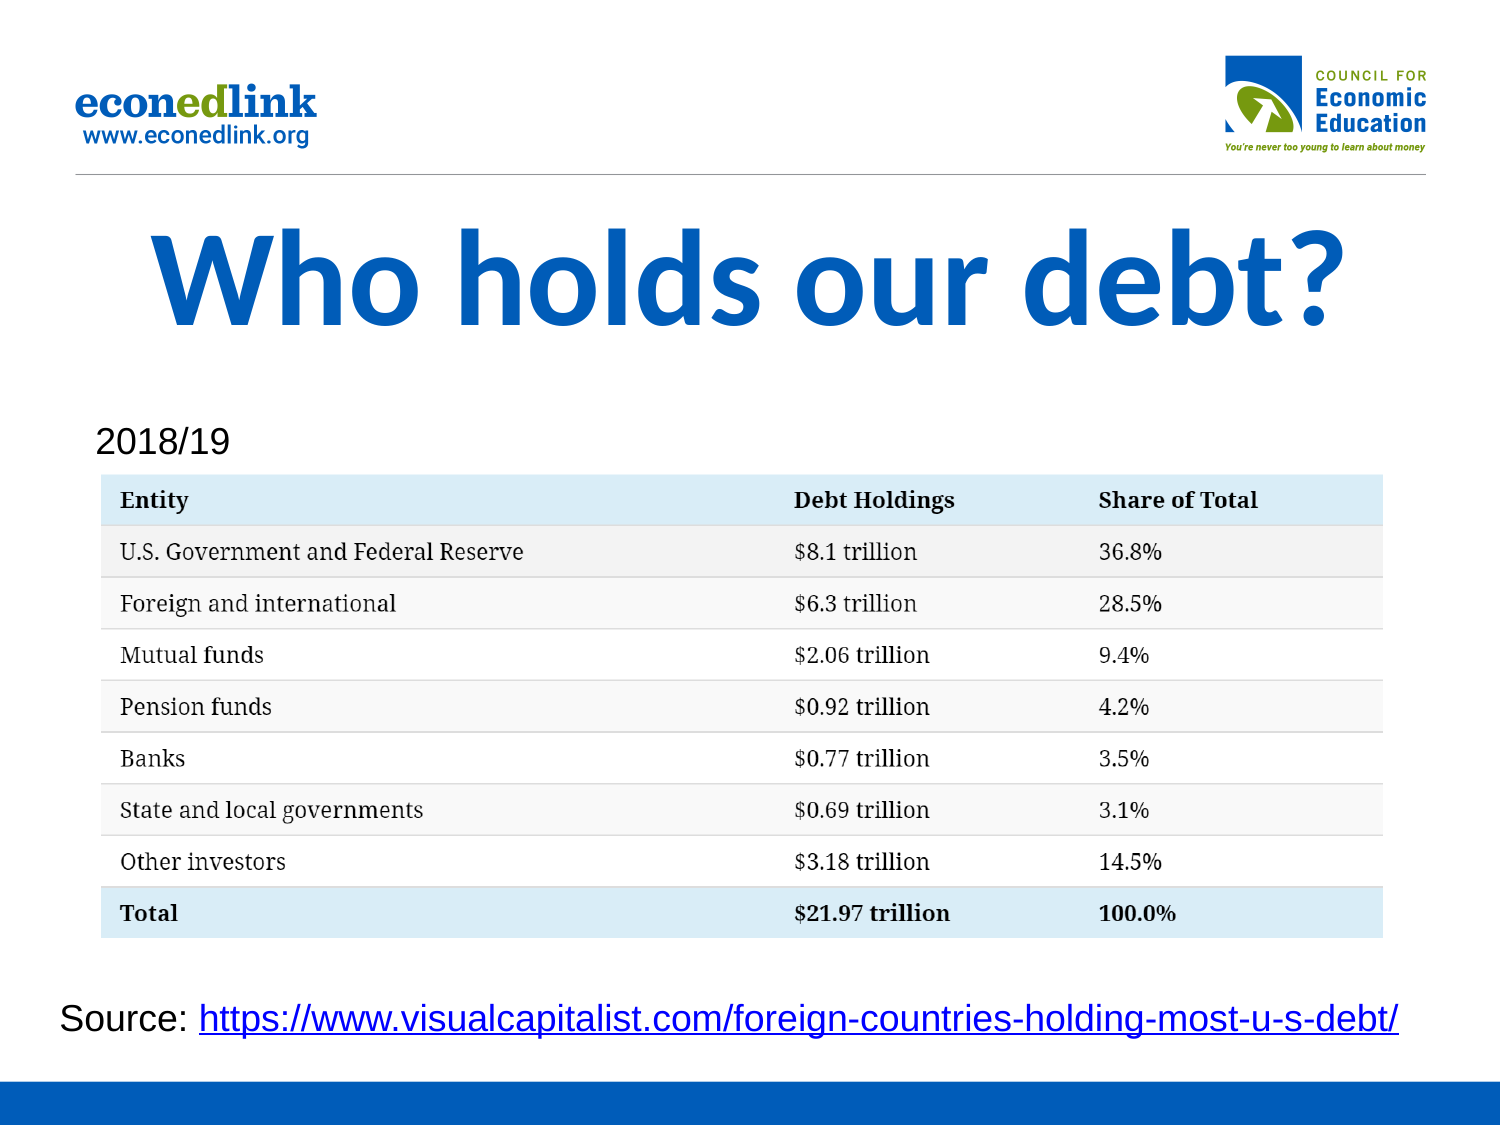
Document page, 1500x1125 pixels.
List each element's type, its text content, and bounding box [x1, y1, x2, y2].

text_box 2018/19 [80, 409, 519, 470]
text_box Source: https://www.visualcapitalist.com/foreign-countries-holding-most-u-s-debt/ [44, 986, 1456, 1046]
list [91, 453, 1409, 947]
picture [0, 0, 1500, 1125]
title Who holds our debt? [74, 199, 1426, 388]
